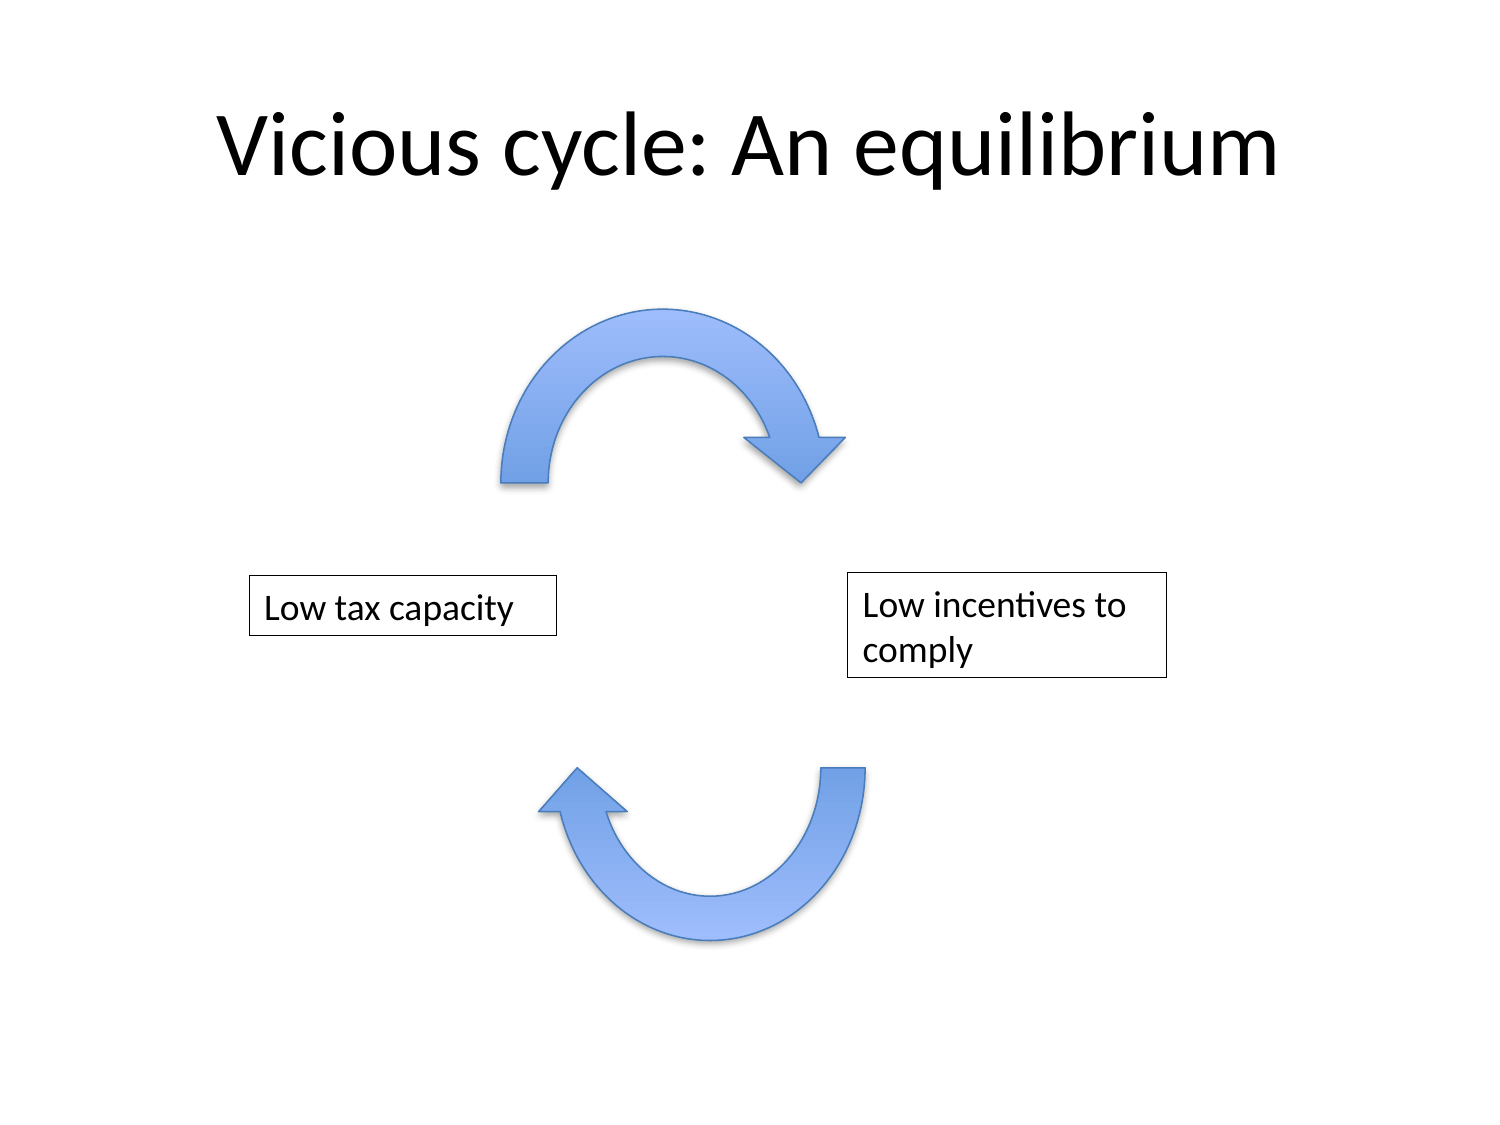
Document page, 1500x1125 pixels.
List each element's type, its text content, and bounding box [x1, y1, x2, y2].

title Vicious cycle: An equilibrium [75, 45, 1425, 233]
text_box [249, 281, 1167, 963]
